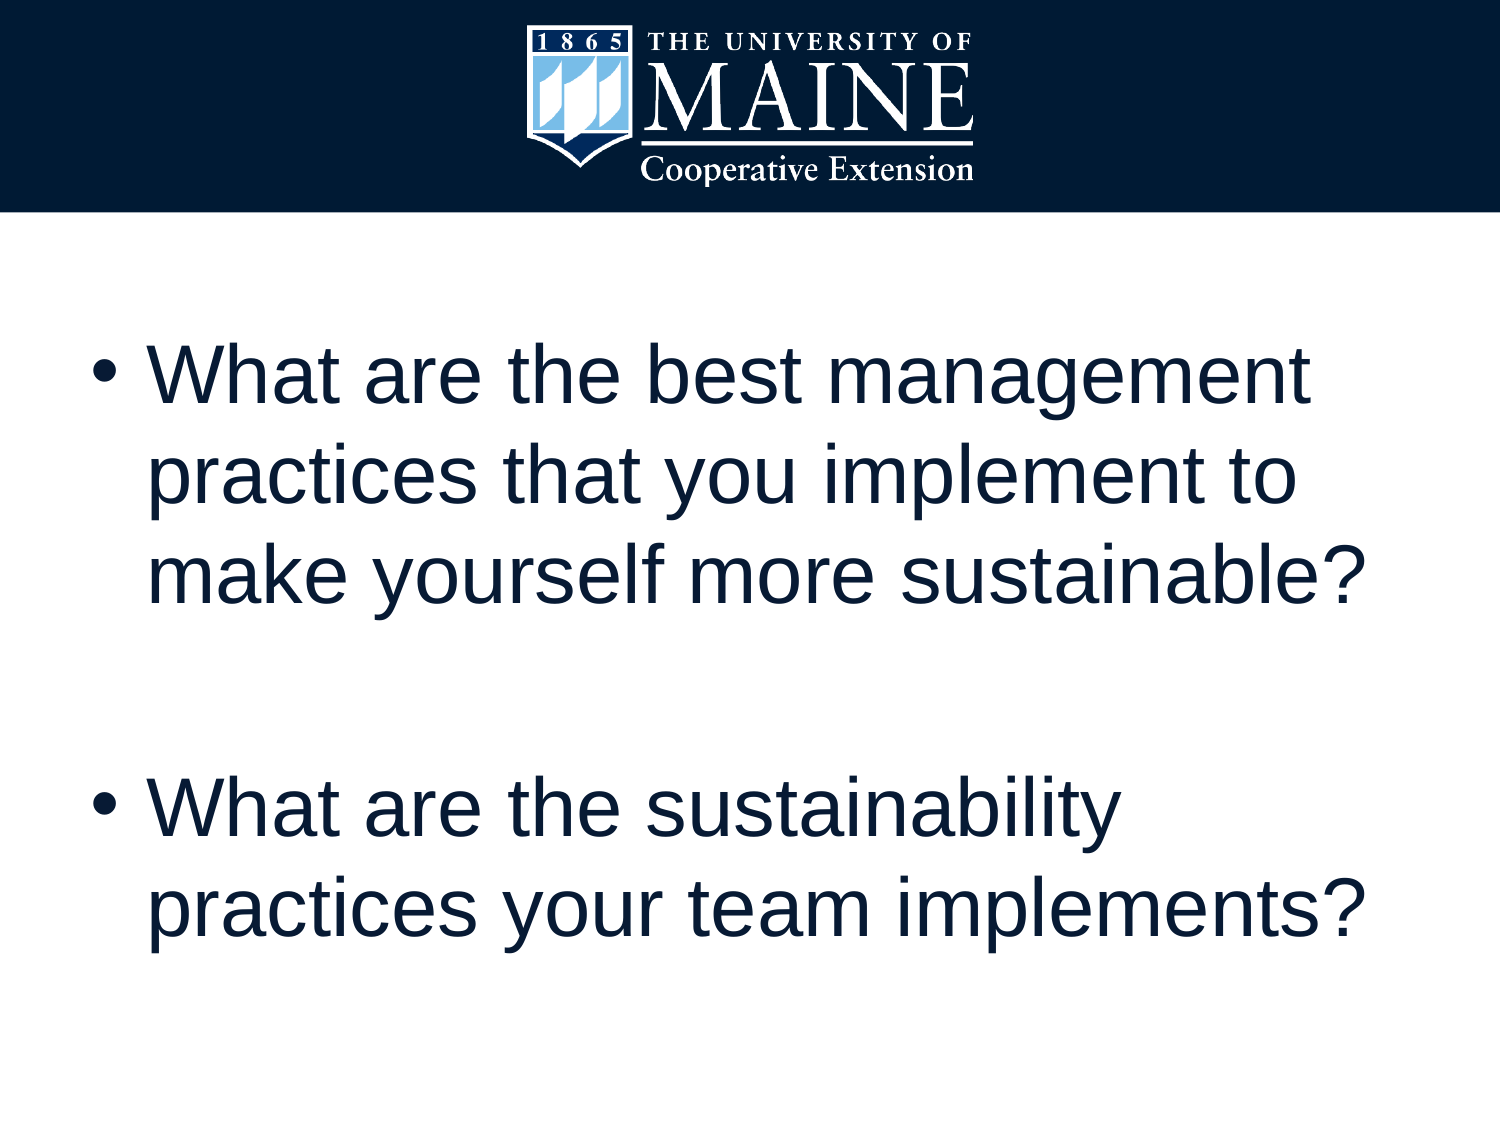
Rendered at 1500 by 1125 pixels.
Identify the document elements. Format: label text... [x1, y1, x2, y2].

list What are the best management practices that you implement to make yourself more sustainable? What are the sustainability practices your team implements? [75, 312, 1425, 1005]
